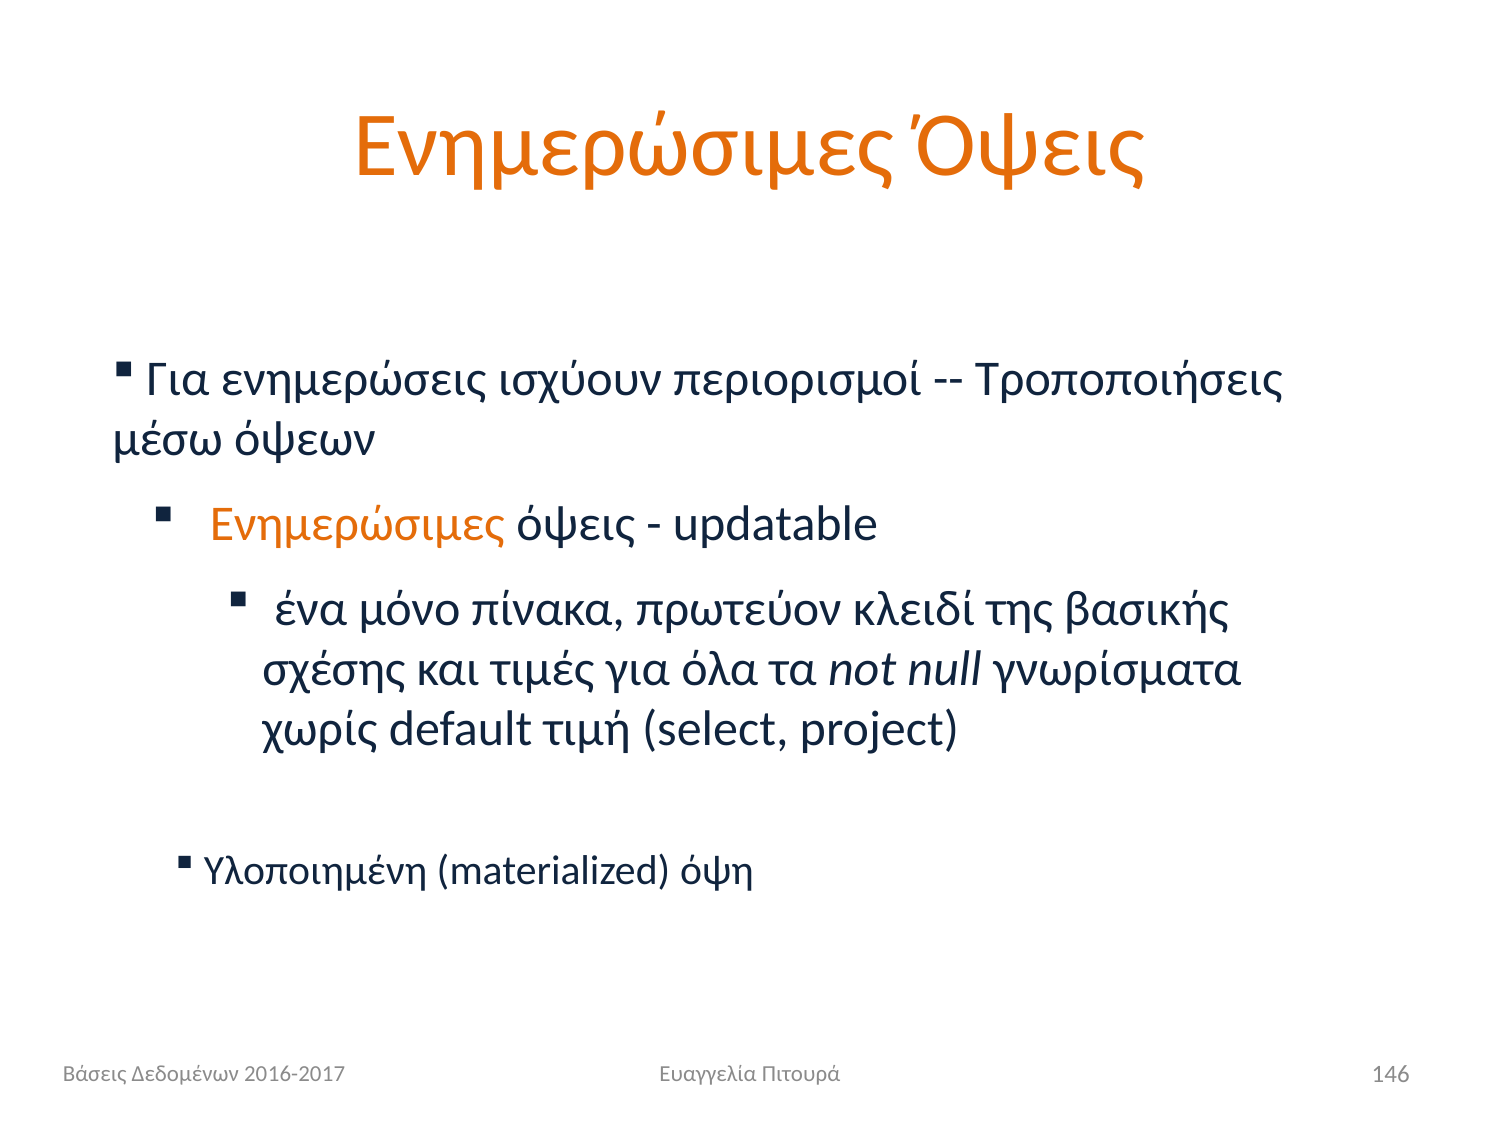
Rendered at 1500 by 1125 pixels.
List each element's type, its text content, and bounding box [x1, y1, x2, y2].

footer Ευαγγελία Πιτουρά [512, 1042, 988, 1103]
text_box Για ενημερώσεις ισχύουν περιορισμοί -- Τροποποιήσεις μέσω όψεων Ενημερώσιμες όψεις - updatable ένα μόνο πίνακα, πρωτεύον κλειδί της βασικής σχέσης και τιμές για όλα τα not null γνωρίσματα χωρίς default τιμή (select, project) [97, 337, 1373, 763]
text_box Βάσεις Δεδομένων 2016-2017 [47, 1042, 398, 1103]
slide_number 146 [1074, 1042, 1425, 1103]
title Ενημερώσιμες Όψεις [75, 45, 1425, 233]
text_box Υλοποιημένη (materialized) όψη [160, 835, 861, 901]
